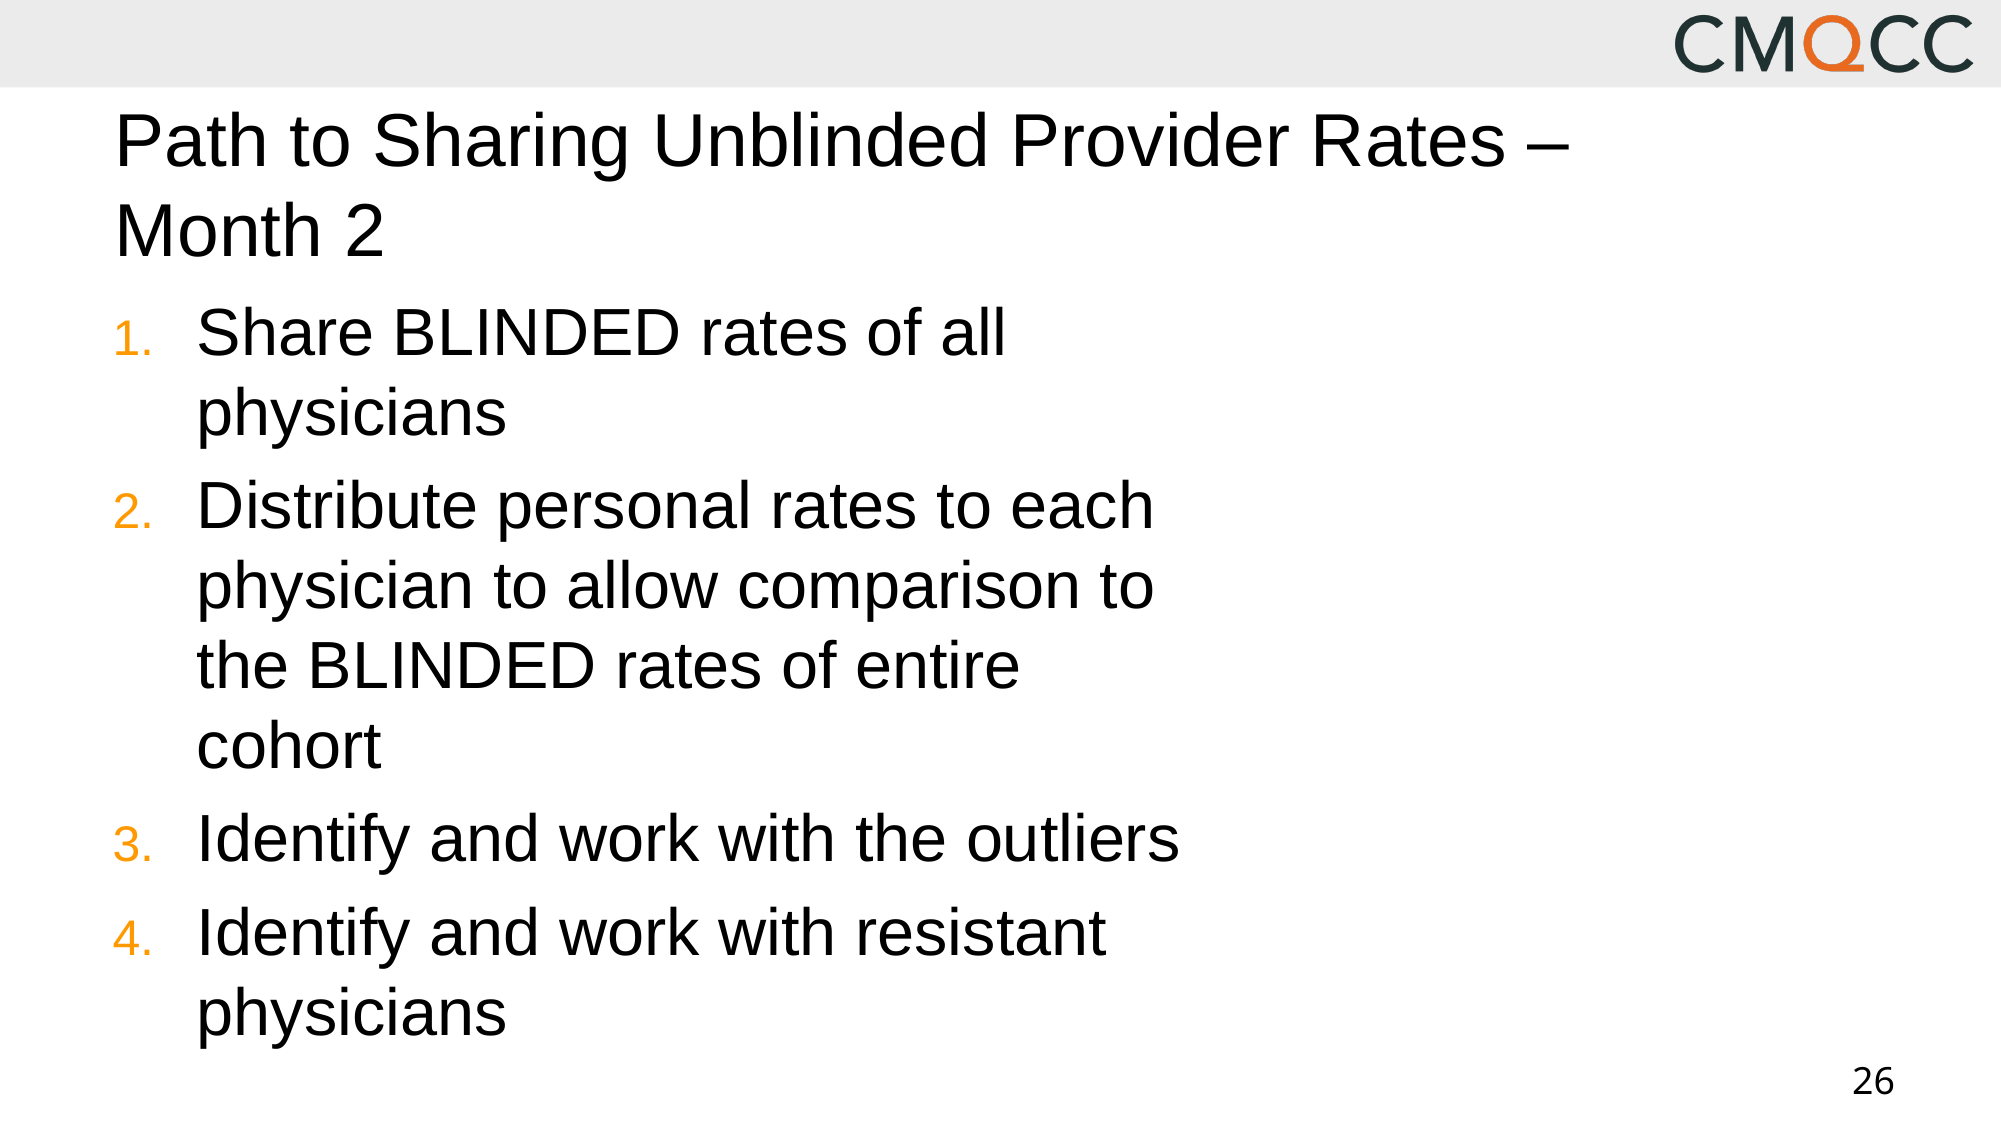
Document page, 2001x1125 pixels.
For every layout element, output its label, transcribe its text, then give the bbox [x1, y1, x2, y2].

list Share BLINDED rates of all physicians Distribute personal rates to each physician to allow comparison to the BLINDED rates of entire cohort Identify and work with the outliers Identify and work with resistant physicians [97, 281, 1210, 919]
title Path to Sharing Unblinded Provider Rates – Month 2 [99, 106, 1800, 257]
picture [1674, 12, 1975, 75]
